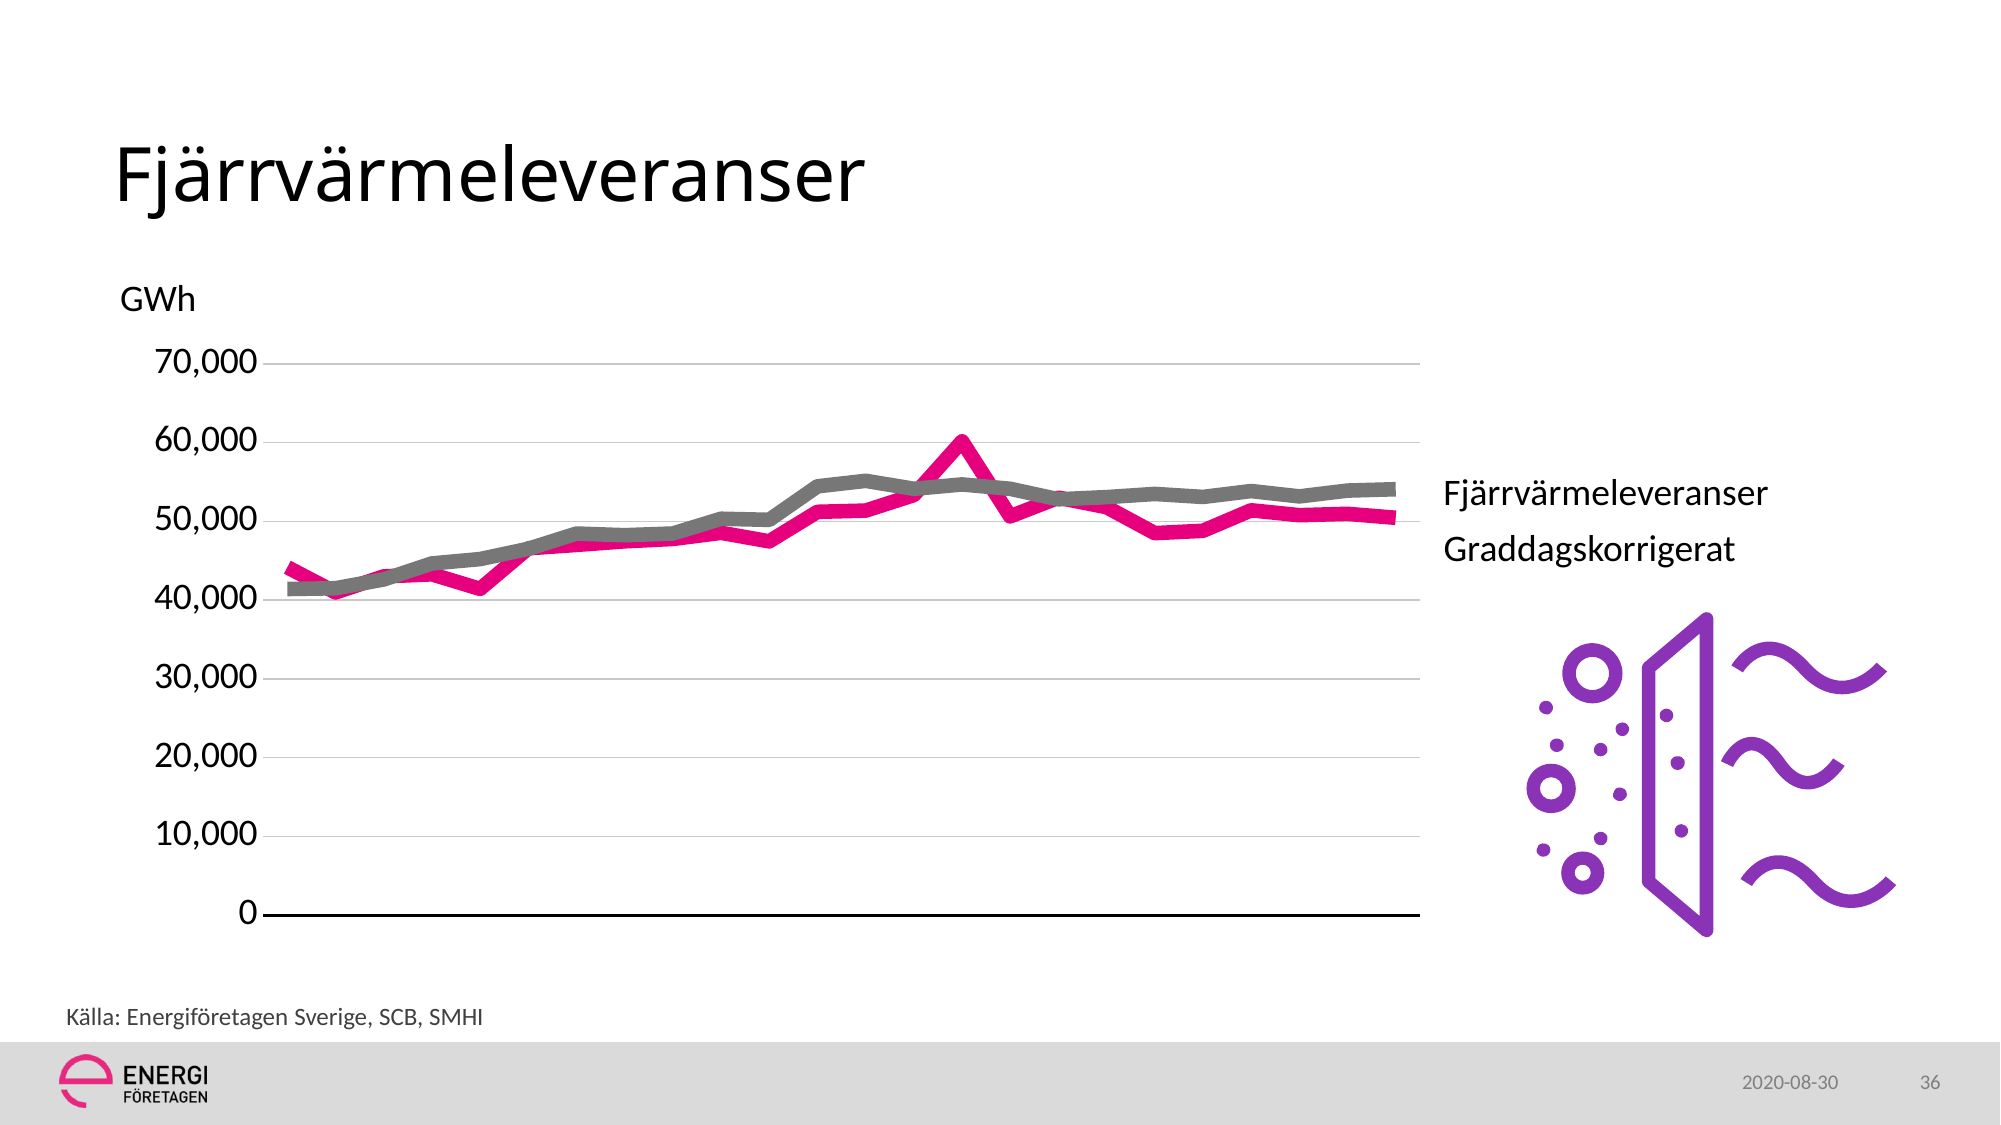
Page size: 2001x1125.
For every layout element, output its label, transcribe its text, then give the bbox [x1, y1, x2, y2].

picture [59, 1054, 207, 1108]
chart [66, 251, 1895, 988]
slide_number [1742, 1069, 1854, 1099]
title Fjärrvärmeleveranser [114, 55, 1895, 217]
slide_number 36 [1882, 1069, 1941, 1099]
list Källa: Energiföretagen Sverige, SCB, SMHI [66, 999, 796, 1035]
